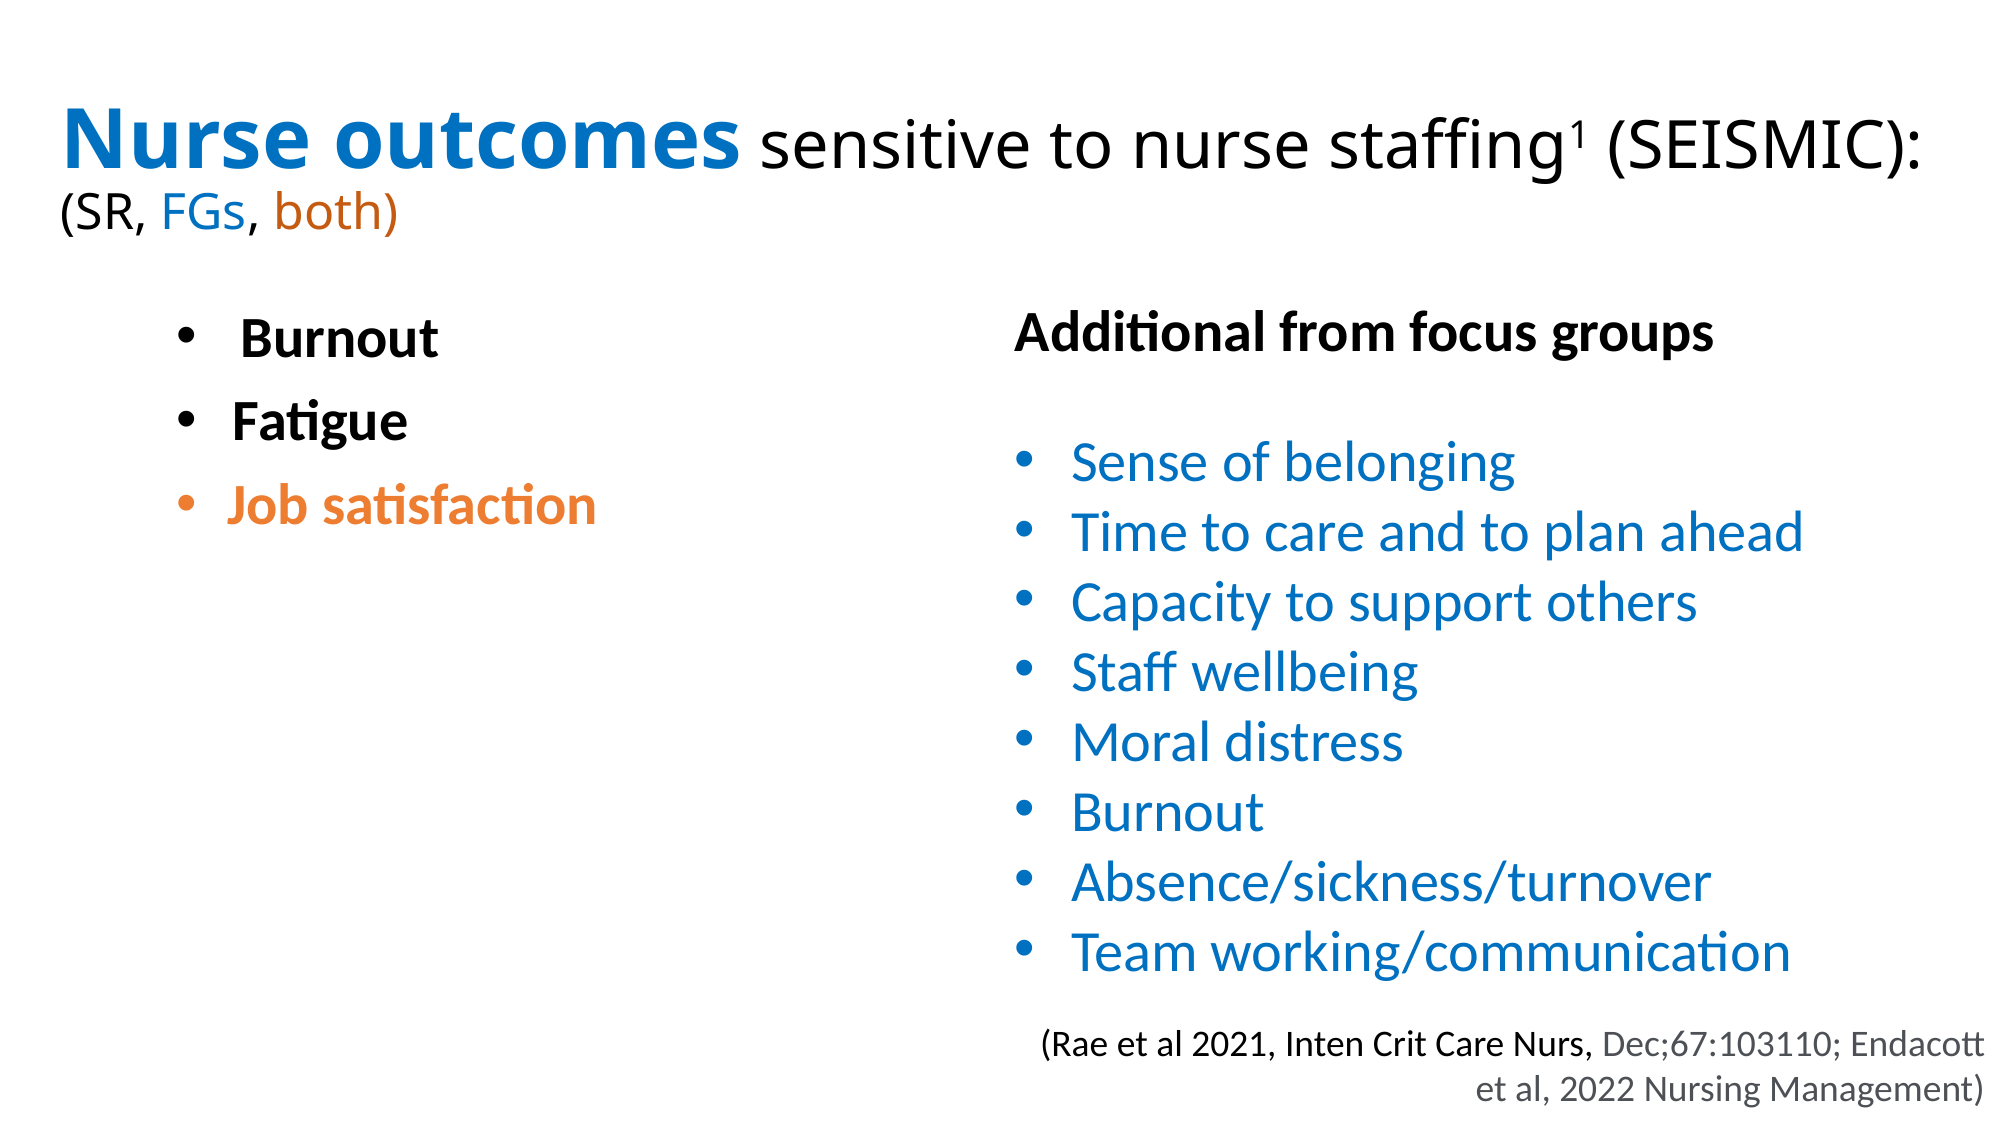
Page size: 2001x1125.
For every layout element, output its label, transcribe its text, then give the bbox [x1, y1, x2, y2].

text_box Additional from focus groups Sense of belonging Time to care and to plan ahead Capacity to support others Staff wellbeing Moral distress Burnout Absence/sickness/turnover Team working/communication [999, 225, 1869, 991]
title Nurse outcomes sensitive to nurse staffing1 (SEISMIC): (SR, FGs, both) [45, 59, 1944, 278]
text_box (Rae et al 2021, Inten Crit Care Nurs, Dec;67:103110; Endacott et al, 2022 Nursing Management) [999, 1012, 2000, 1117]
list Burnout Fatigue Job satisfaction [161, 299, 969, 1014]
